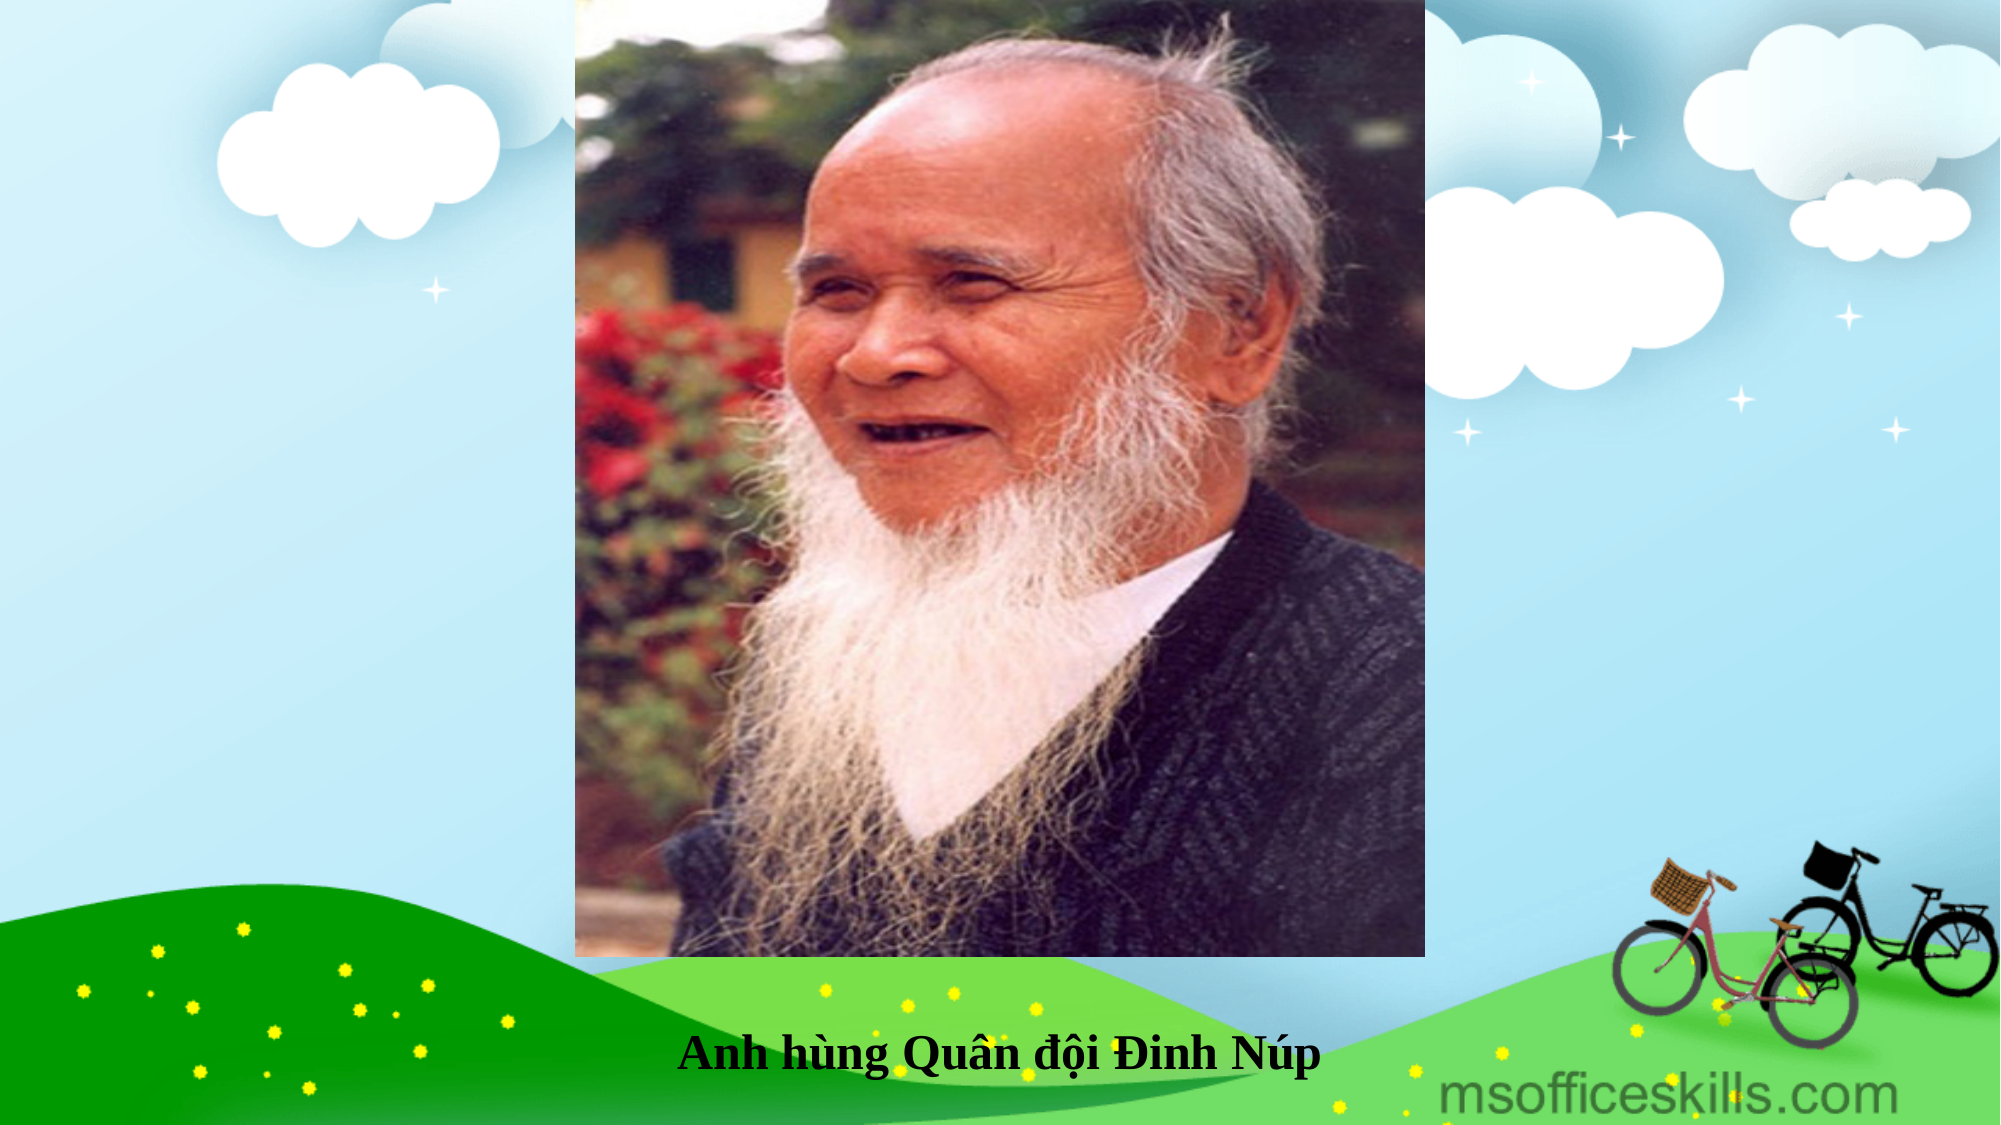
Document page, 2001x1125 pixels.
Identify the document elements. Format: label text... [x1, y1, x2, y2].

text_box Anh hùng Quân đội Đinh Núp [500, 1012, 1500, 1088]
picture [0, 0, 2001, 1125]
